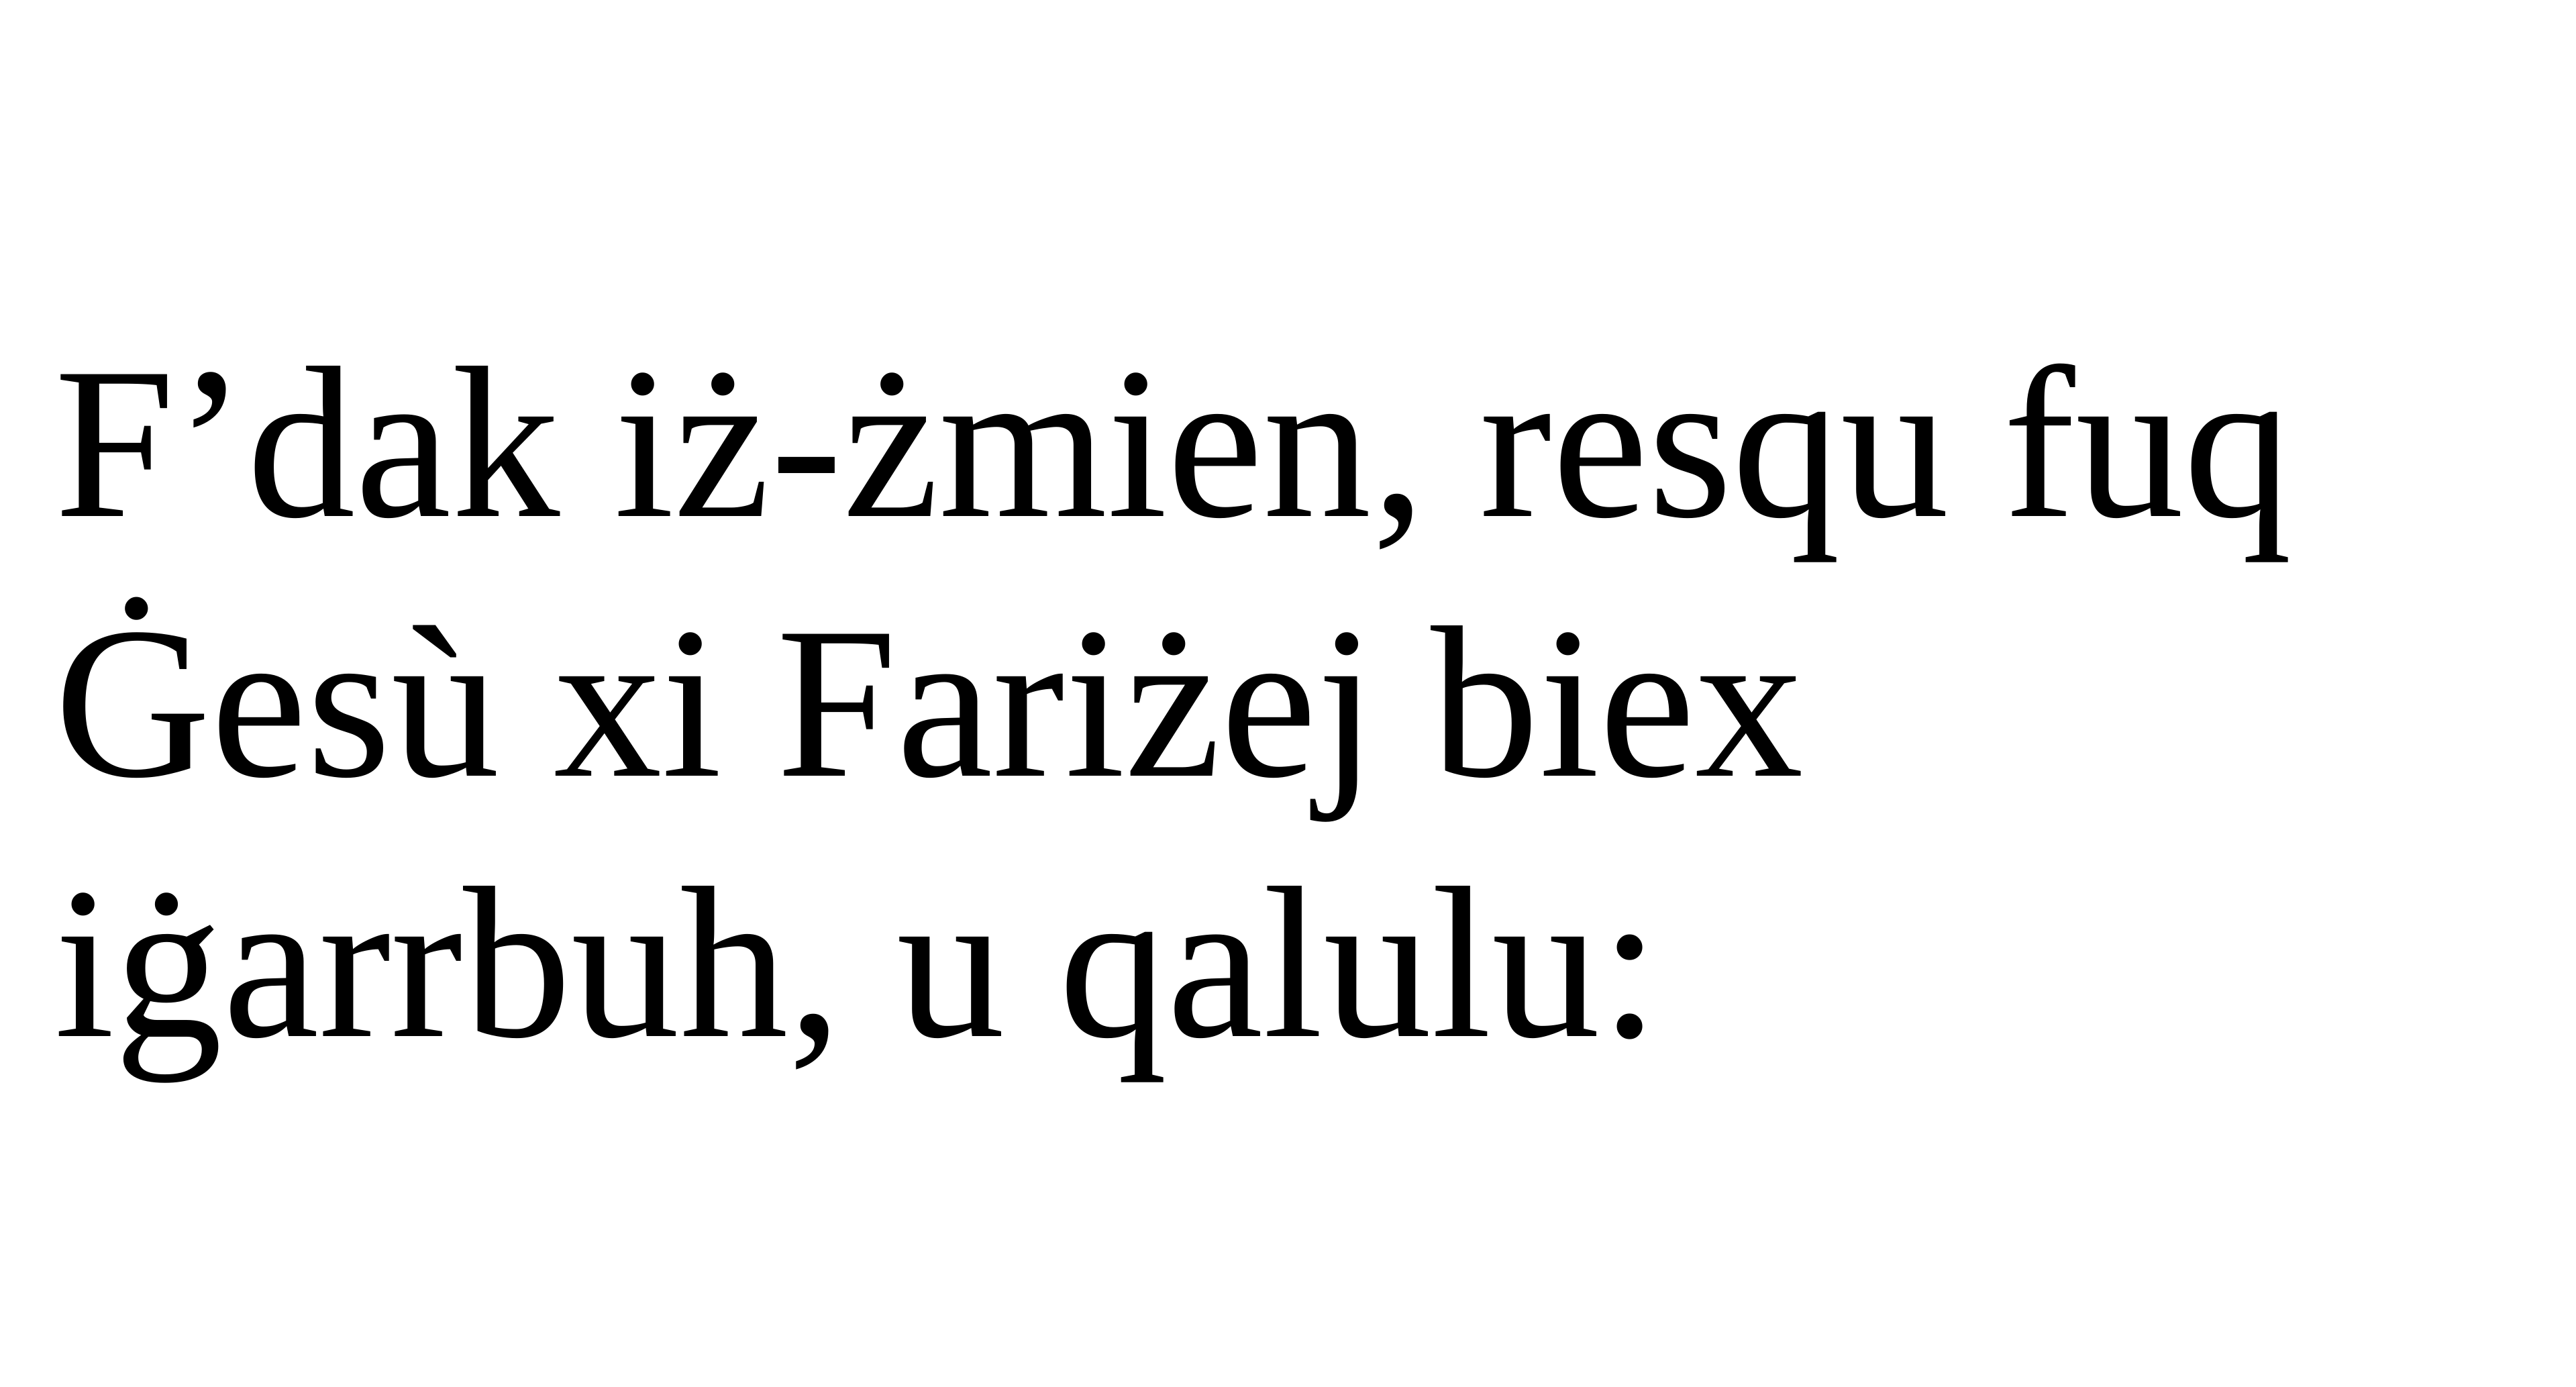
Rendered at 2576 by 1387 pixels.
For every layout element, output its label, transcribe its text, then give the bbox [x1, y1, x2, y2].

text_box F’dak iż-żmien, resqu fuq Ġesù xi Fariżej biex iġarrbuh, u qalulu: [54, 299, 2548, 1080]
